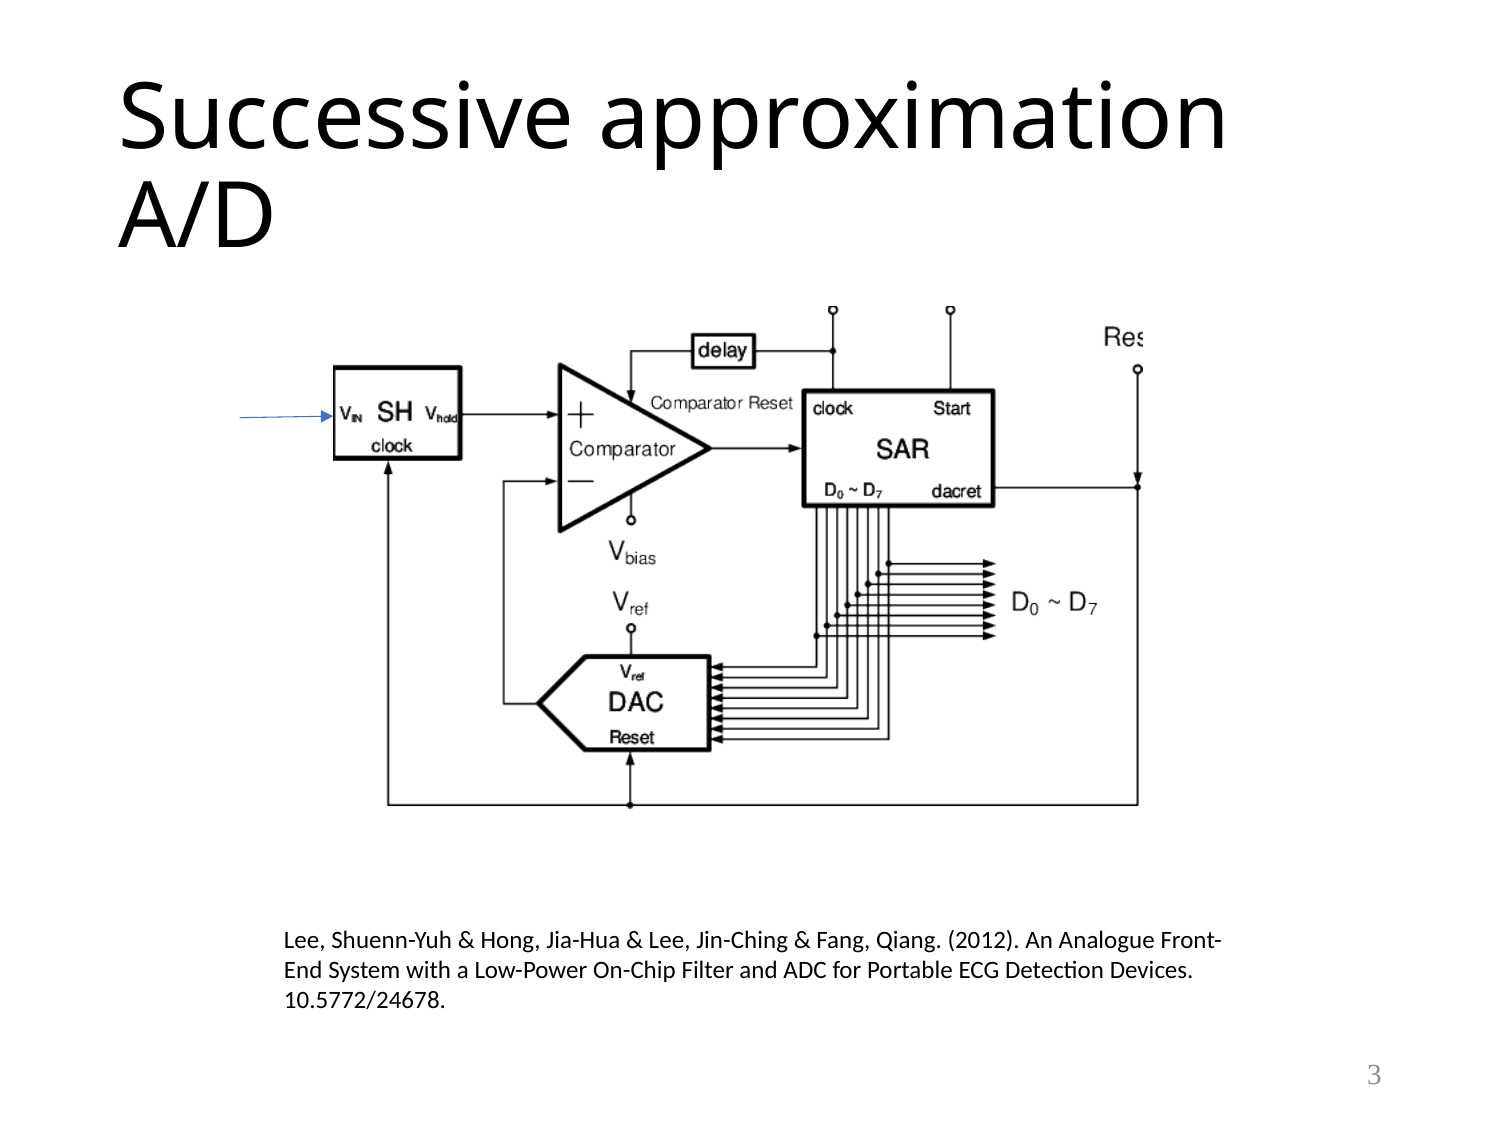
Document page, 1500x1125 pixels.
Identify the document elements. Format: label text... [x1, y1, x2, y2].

text_box Lee, Shuenn-Yuh & Hong, Jia-Hua & Lee, Jin-Ching & Fang, Qiang. (2012). An Analogue Front-End System with a Low-Power On-Chip Filter and ADC for Portable ECG Detection Devices. 10.5772/24678. [269, 916, 1265, 1021]
title Successive approximation A/D [103, 59, 1397, 278]
slide_number 3 [1059, 1042, 1397, 1103]
picture [333, 306, 1143, 809]
